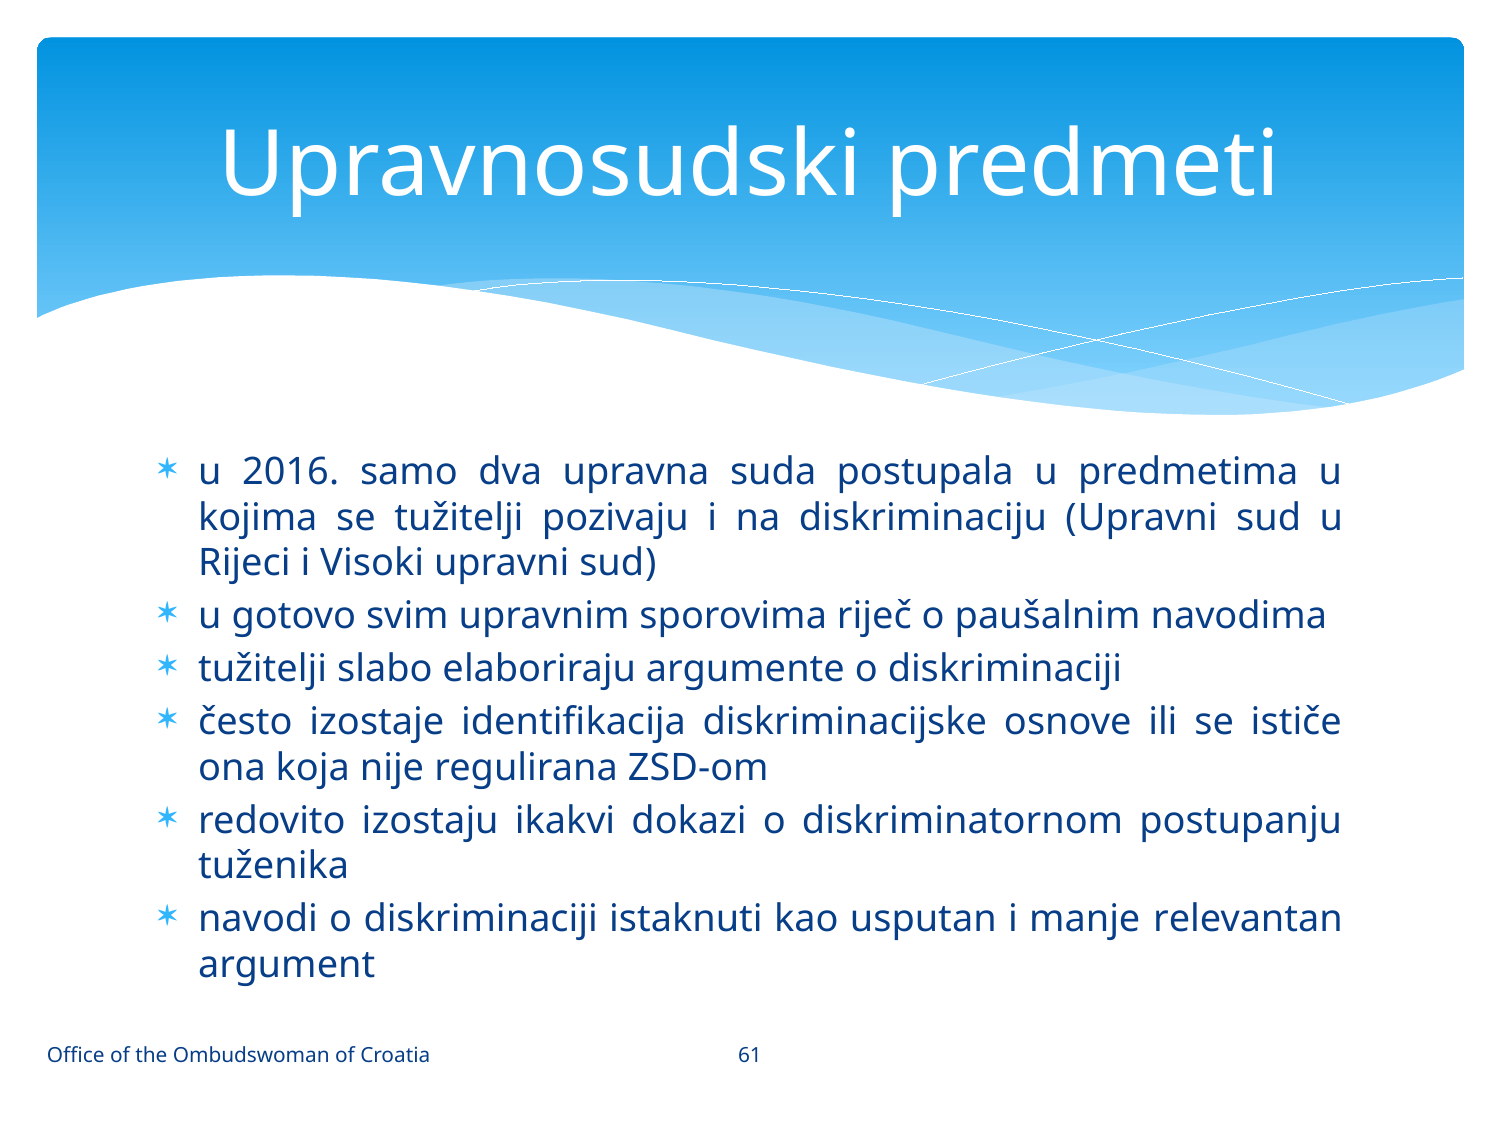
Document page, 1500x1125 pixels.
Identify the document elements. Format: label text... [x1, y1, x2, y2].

footer Office of the Ombudswoman of Croatia [31, 1025, 653, 1086]
title Upravnosudski predmeti [75, 55, 1425, 261]
list u 2016. samo dva upravna suda postupala u predmetima u kojima se tužitelji pozivaju i na diskriminaciju (Upravni sud u Rijeci i Visoki upravni sud) u gotovo svim upravnim sporovima riječ o paušalnim navodima tužitelji slabo elaboriraju argumente o diskriminaciji često izostaje identifikacija diskriminacijske osnove ili se ističe ona koja nije regulirana ZSD-om redovito izostaju ikakvi dokazi o diskriminatornom postupanju tuženika navodi o diskriminaciji istaknuti kao usputan i manje relevantan argument [143, 438, 1359, 1005]
slide_number 61 [654, 1025, 846, 1086]
